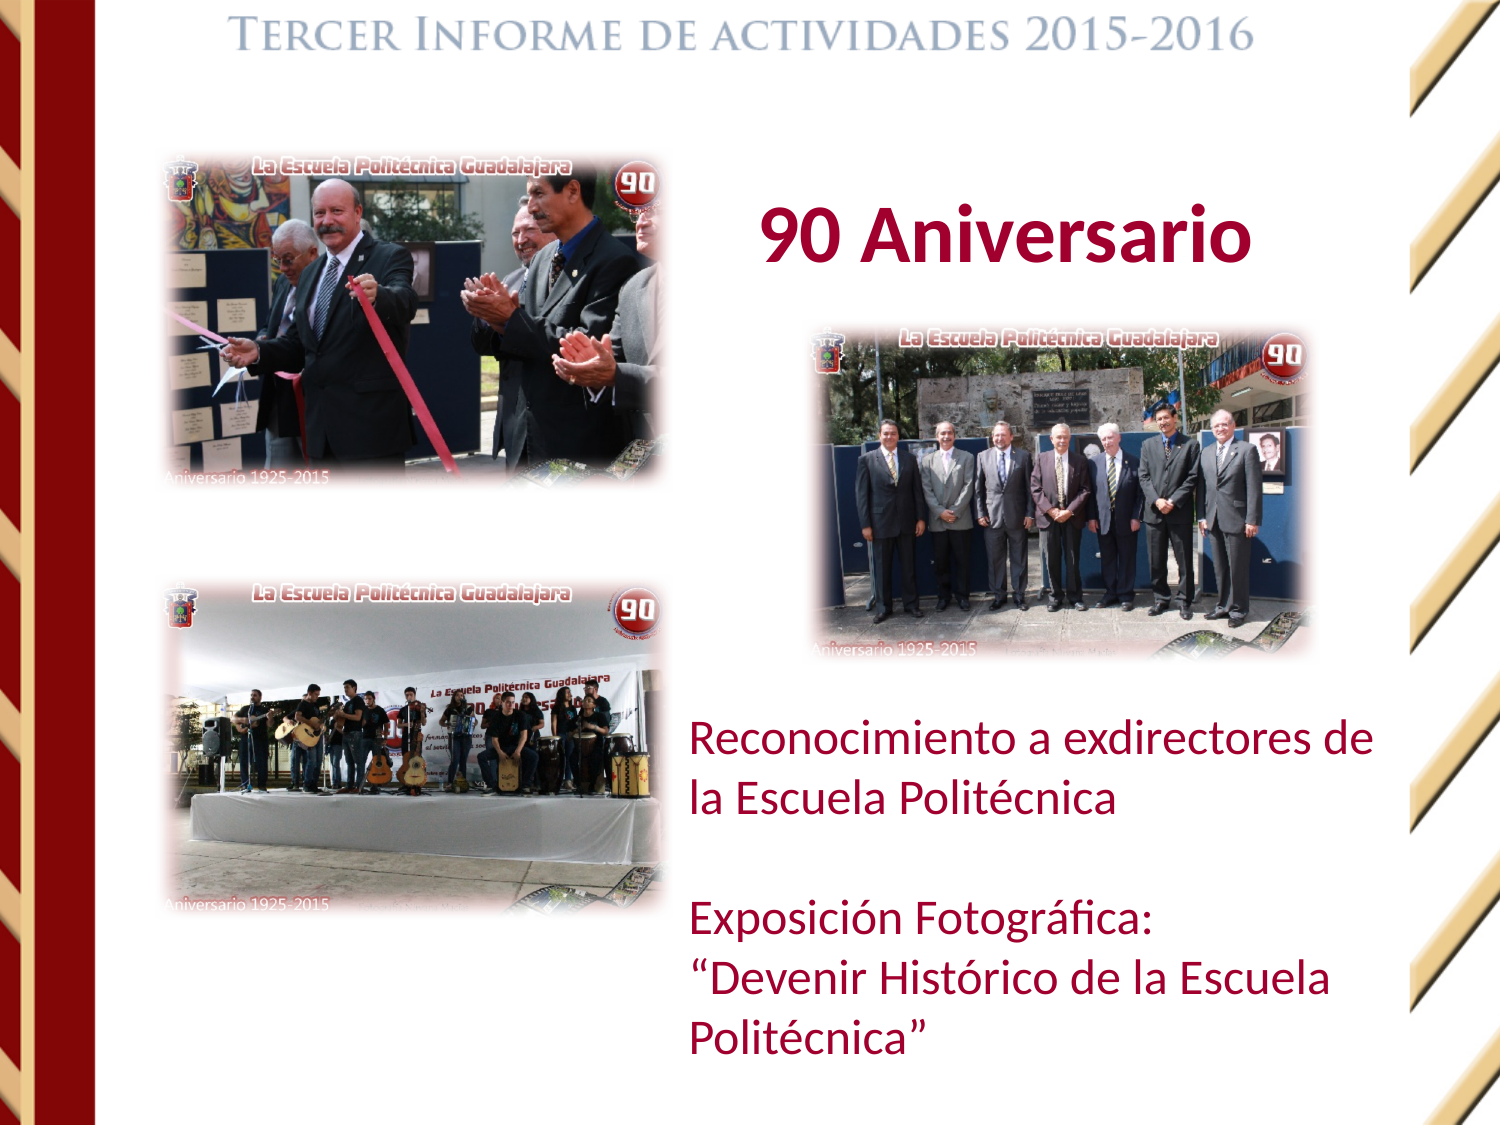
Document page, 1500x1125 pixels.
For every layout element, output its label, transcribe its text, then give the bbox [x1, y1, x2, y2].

text_box 90 Aniversario [742, 171, 1321, 287]
picture [0, 0, 1500, 1125]
text_box Reconocimiento a exdirectores de la Escuela Politécnica Exposición Fotográfica: “Devenir Histórico de la Escuela Politécnica” [673, 696, 1408, 1072]
